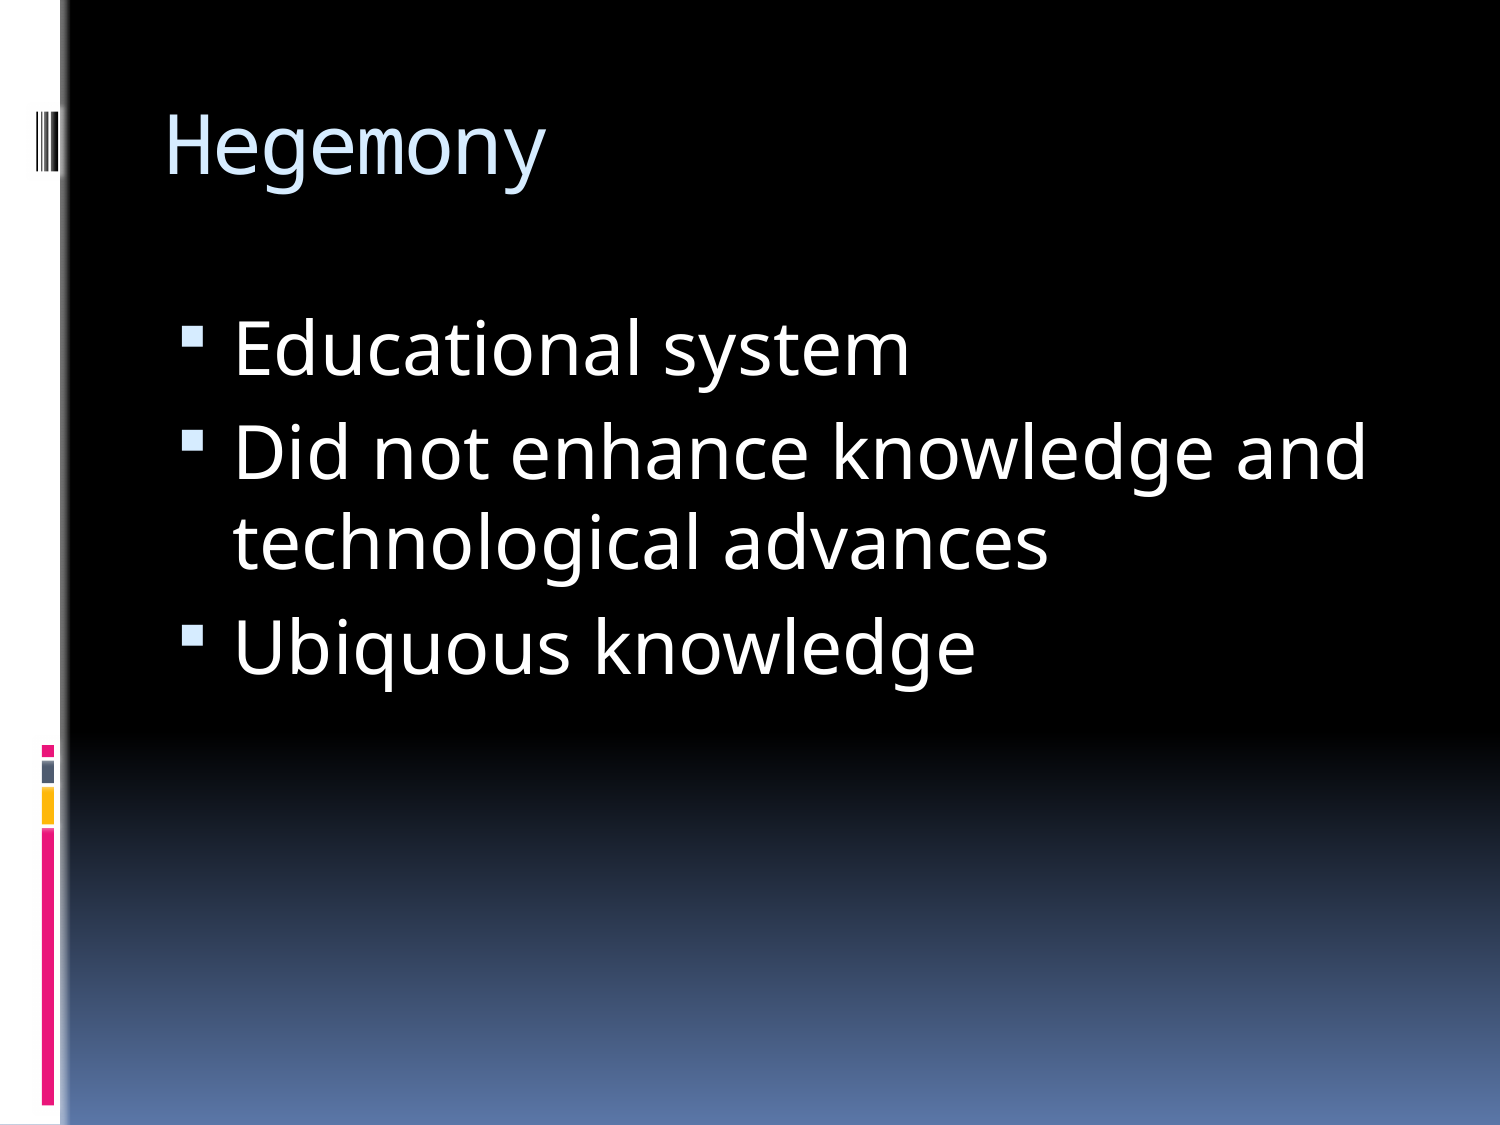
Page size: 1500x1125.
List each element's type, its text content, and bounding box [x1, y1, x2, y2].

list Educational system Did not enhance knowledge and technological advances Ubiquous knowledge [150, 292, 1425, 1043]
title Hegemony [150, 83, 1425, 234]
